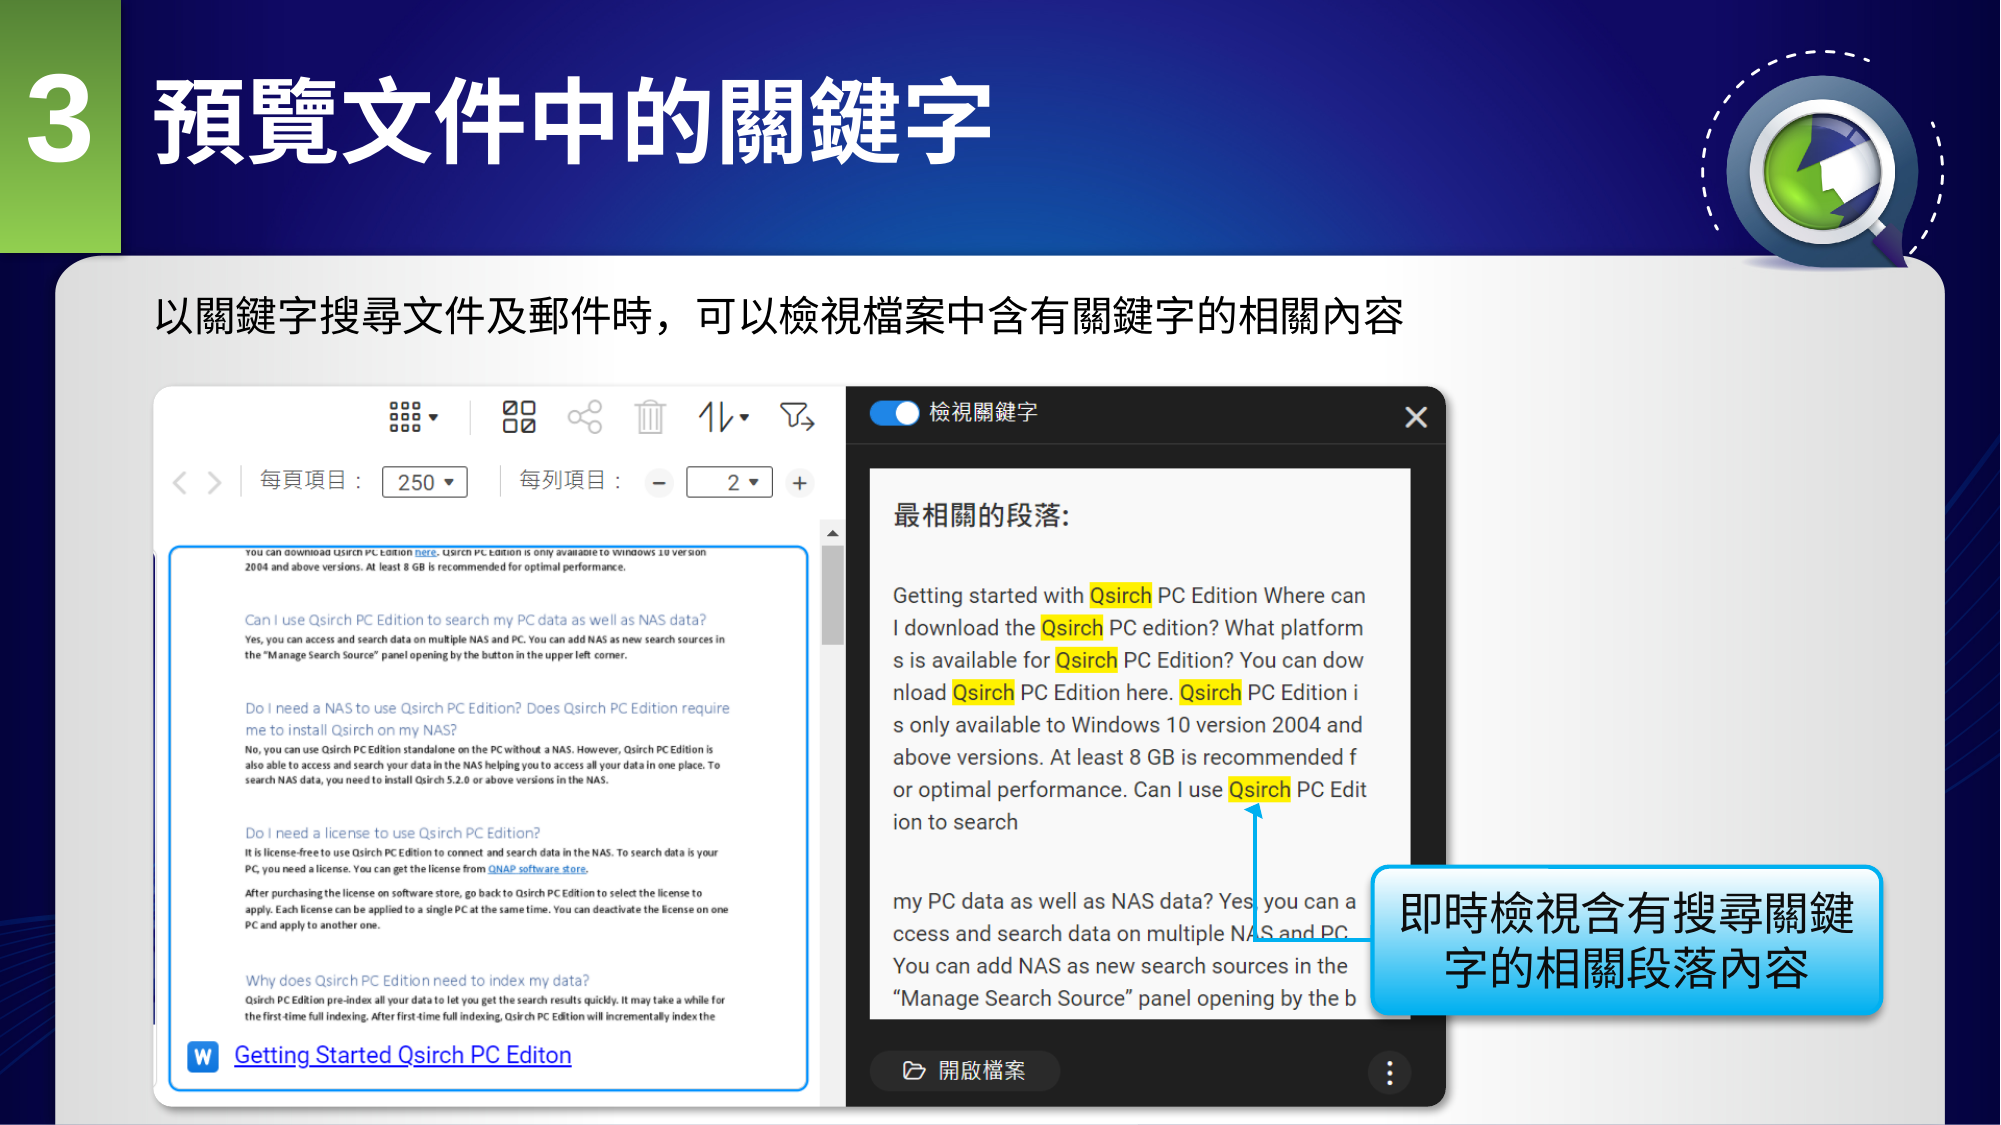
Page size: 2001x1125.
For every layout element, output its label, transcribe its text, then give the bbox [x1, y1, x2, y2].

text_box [1258, 802, 1373, 940]
picture [0, 0, 2000, 1125]
text_box [0, 0, 122, 254]
title 預覽文件中的關鍵字 [137, 0, 1700, 253]
text_box 3 [0, 28, 121, 194]
text_box 即時檢視含有搜尋關鍵字的相關段落內容 [1446, 865, 1883, 1015]
list 以關鍵字搜尋文件及郵件時，可以檢視檔案中含有關鍵字的相關內容 [137, 282, 1863, 1014]
